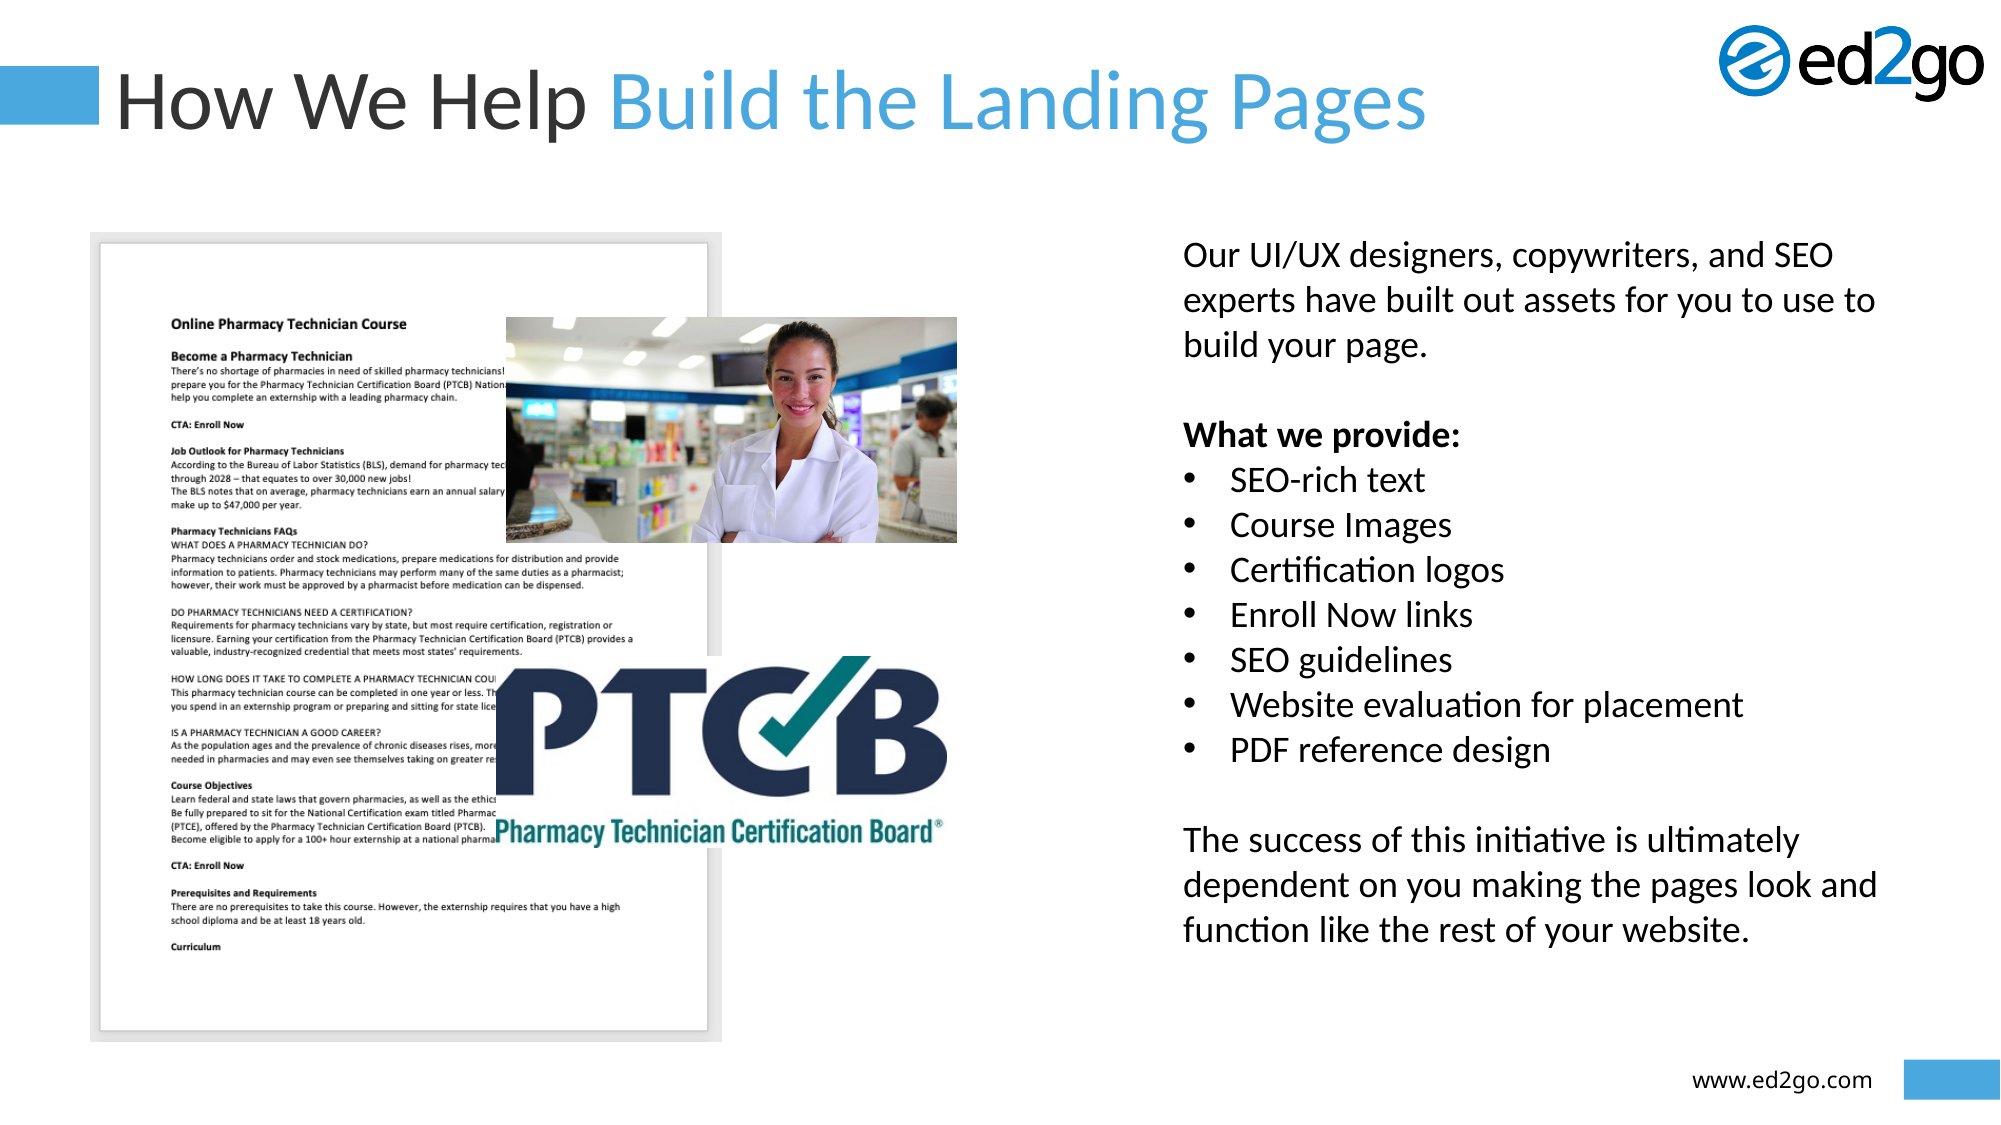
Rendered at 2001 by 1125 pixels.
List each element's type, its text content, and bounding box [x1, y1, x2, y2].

text_box www.ed2go.com [1284, 1065, 1874, 1094]
text_box Our UI/UX designers, copywriters, and SEO experts have built out assets for you to use to build your page. What we provide: ​ SEO-rich text Course Images Certification logos Enroll Now links SEO guidelines Website evaluation for placement PDF reference design The success of this initiative is ultimately dependent on you making the pages look and function like the rest of your website. [1177, 224, 1912, 1047]
text_box [0, 66, 99, 125]
picture [90, 232, 957, 1042]
picture [1719, 25, 1984, 102]
text_box [1903, 1059, 2000, 1100]
text_box How We Help Build the Landing Pages [115, 43, 1979, 147]
